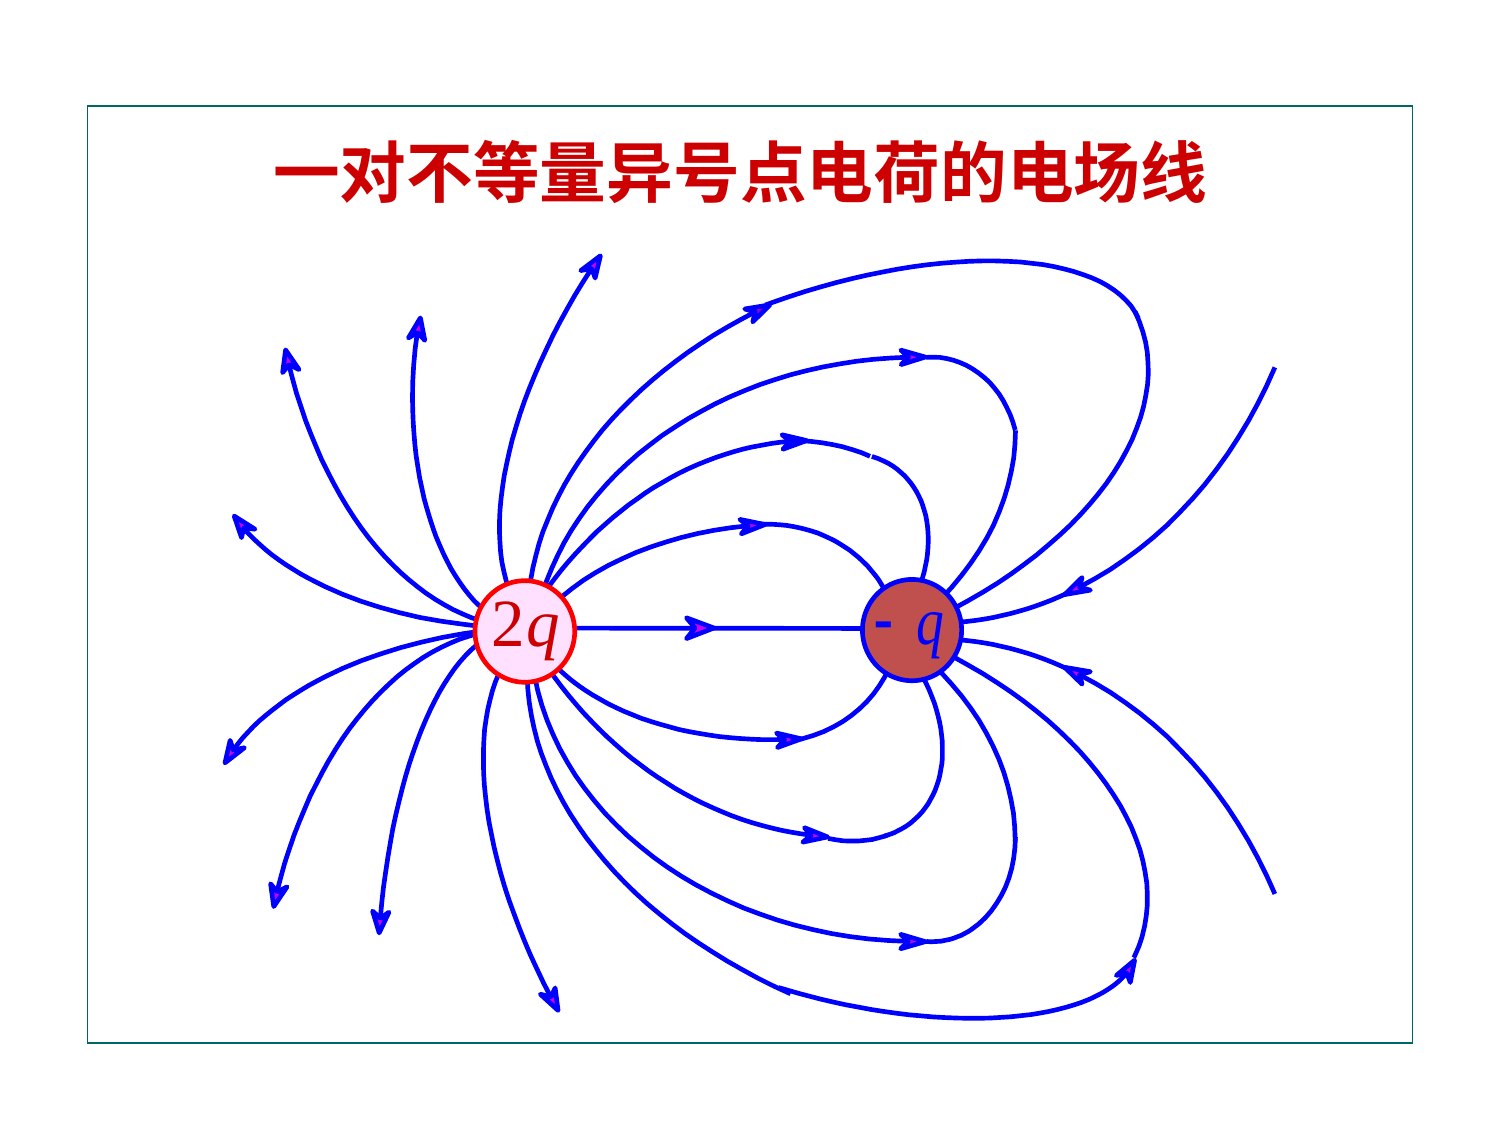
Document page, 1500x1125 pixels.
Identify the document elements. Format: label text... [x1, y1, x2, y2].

text_box 一对不等量异号点电荷的电场线 [273, 130, 1325, 211]
text_box [87, 105, 1413, 1044]
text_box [862, 578, 962, 681]
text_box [224, 255, 1276, 1019]
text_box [474, 580, 575, 683]
